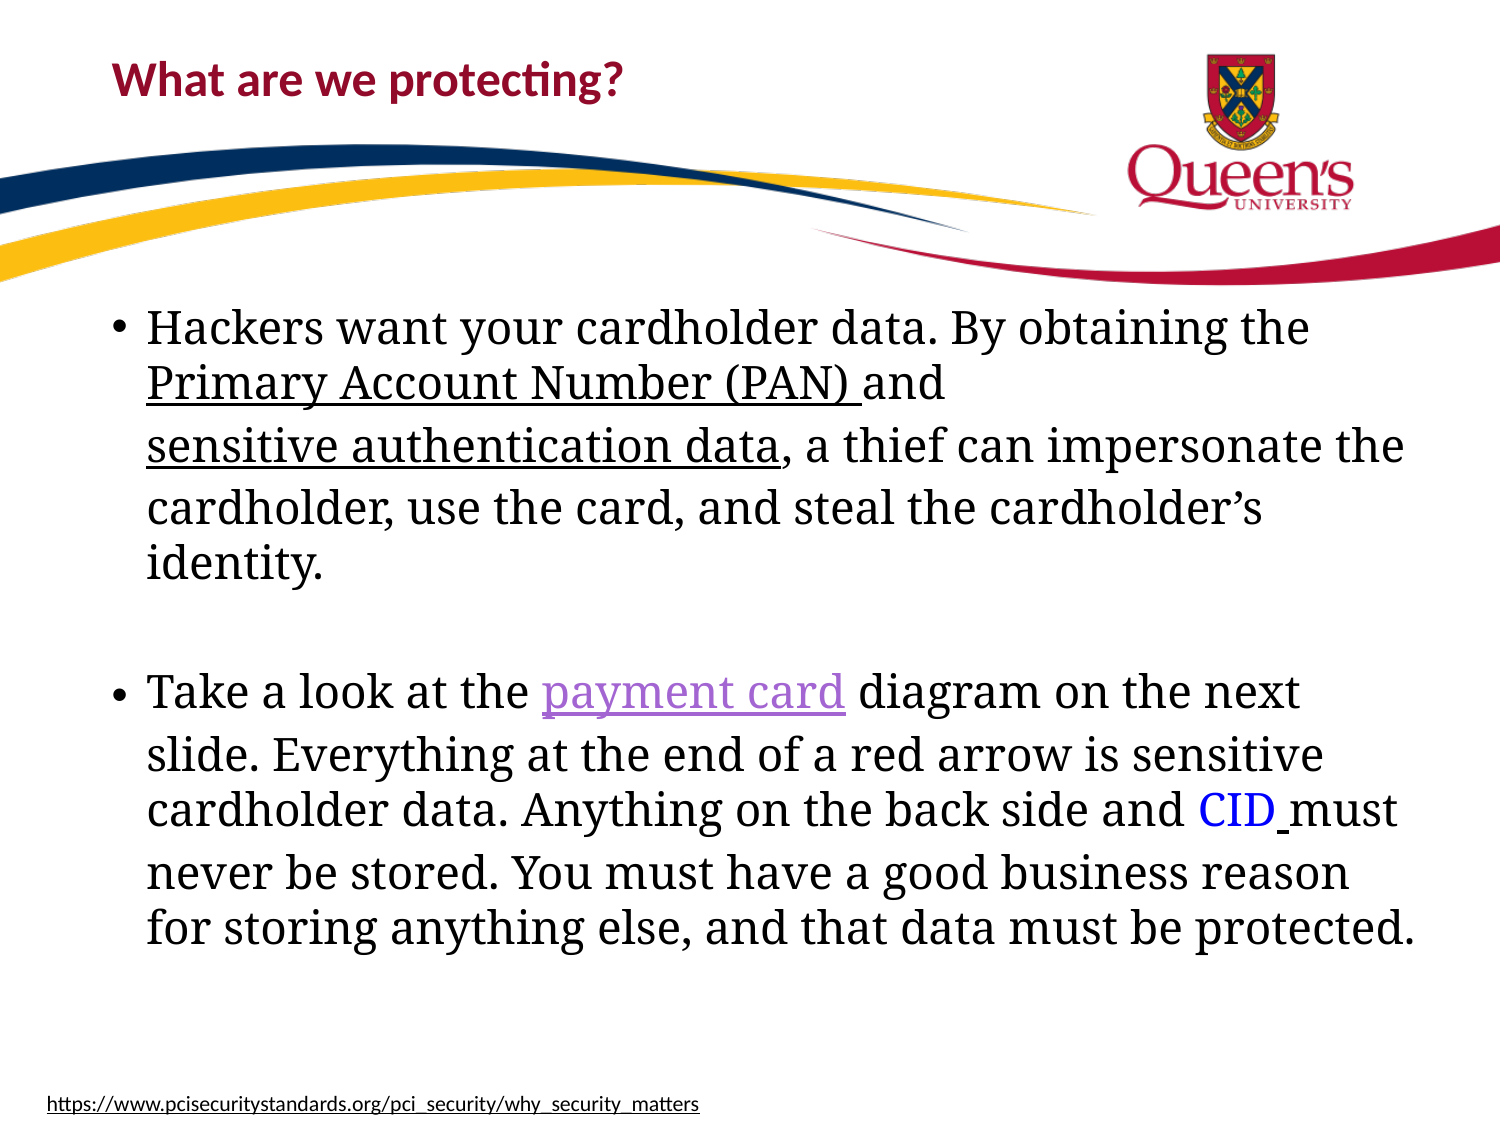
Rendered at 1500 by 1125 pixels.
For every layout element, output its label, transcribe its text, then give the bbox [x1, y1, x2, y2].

title What are we protecting? [111, 0, 1117, 155]
list Hackers want your cardholder data. By obtaining the Primary Account Number (PAN) and sensitive authentication data, a thief can impersonate the cardholder, use the card, and steal the cardholder’s identity. Take a look at the payment card diagram on the next slide. Everything at the end of a red arrow is sensitive cardholder data. Anything on the back side and CID must never be stored. You must have a good business reason for storing anything else, and that data must be protected. [111, 298, 1425, 1005]
text_box https://www.pcisecuritystandards.org/pci_security/why_security_matters [31, 1081, 721, 1123]
